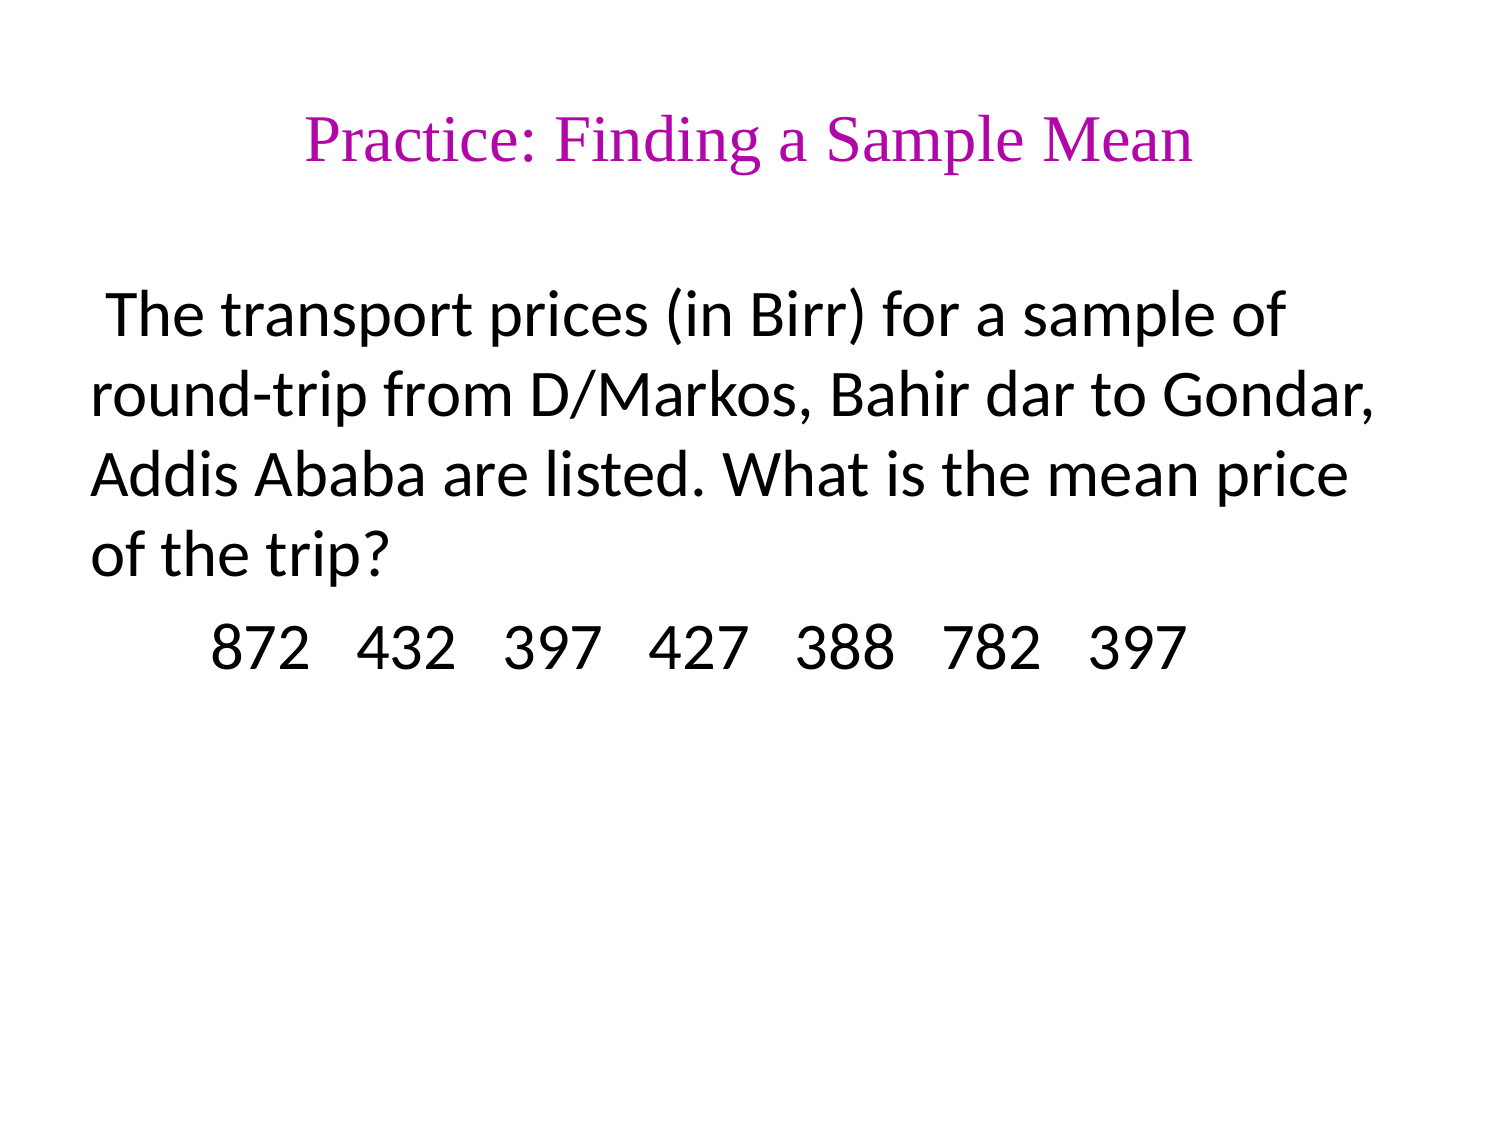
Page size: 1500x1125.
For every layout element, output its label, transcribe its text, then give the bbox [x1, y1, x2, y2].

title Practice: Finding a Sample Mean [75, 45, 1425, 233]
list The transport prices (in Birr) for a sample of round-trip from D/Markos, Bahir dar to Gondar, Addis Ababa are listed. What is the mean price of the trip? 872 432 397 427 388 782 397 [75, 262, 1425, 1005]
